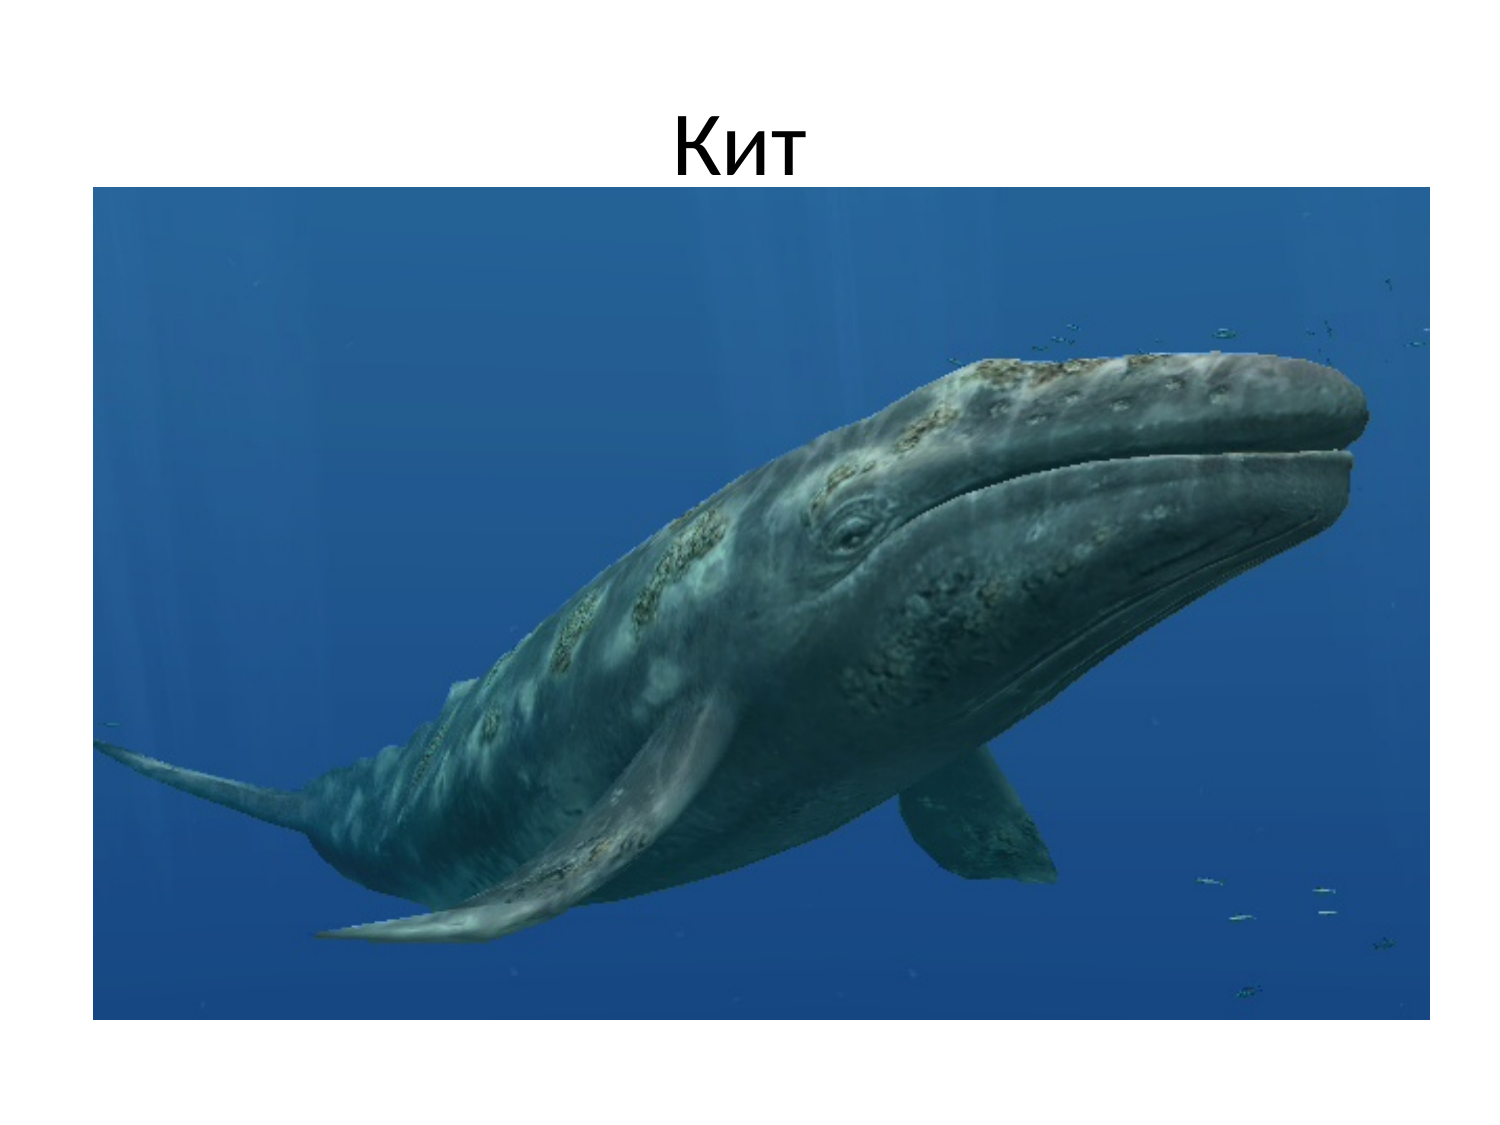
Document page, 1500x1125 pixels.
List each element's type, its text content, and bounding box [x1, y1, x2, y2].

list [93, 187, 1430, 1020]
title Кит [75, 45, 1425, 233]
